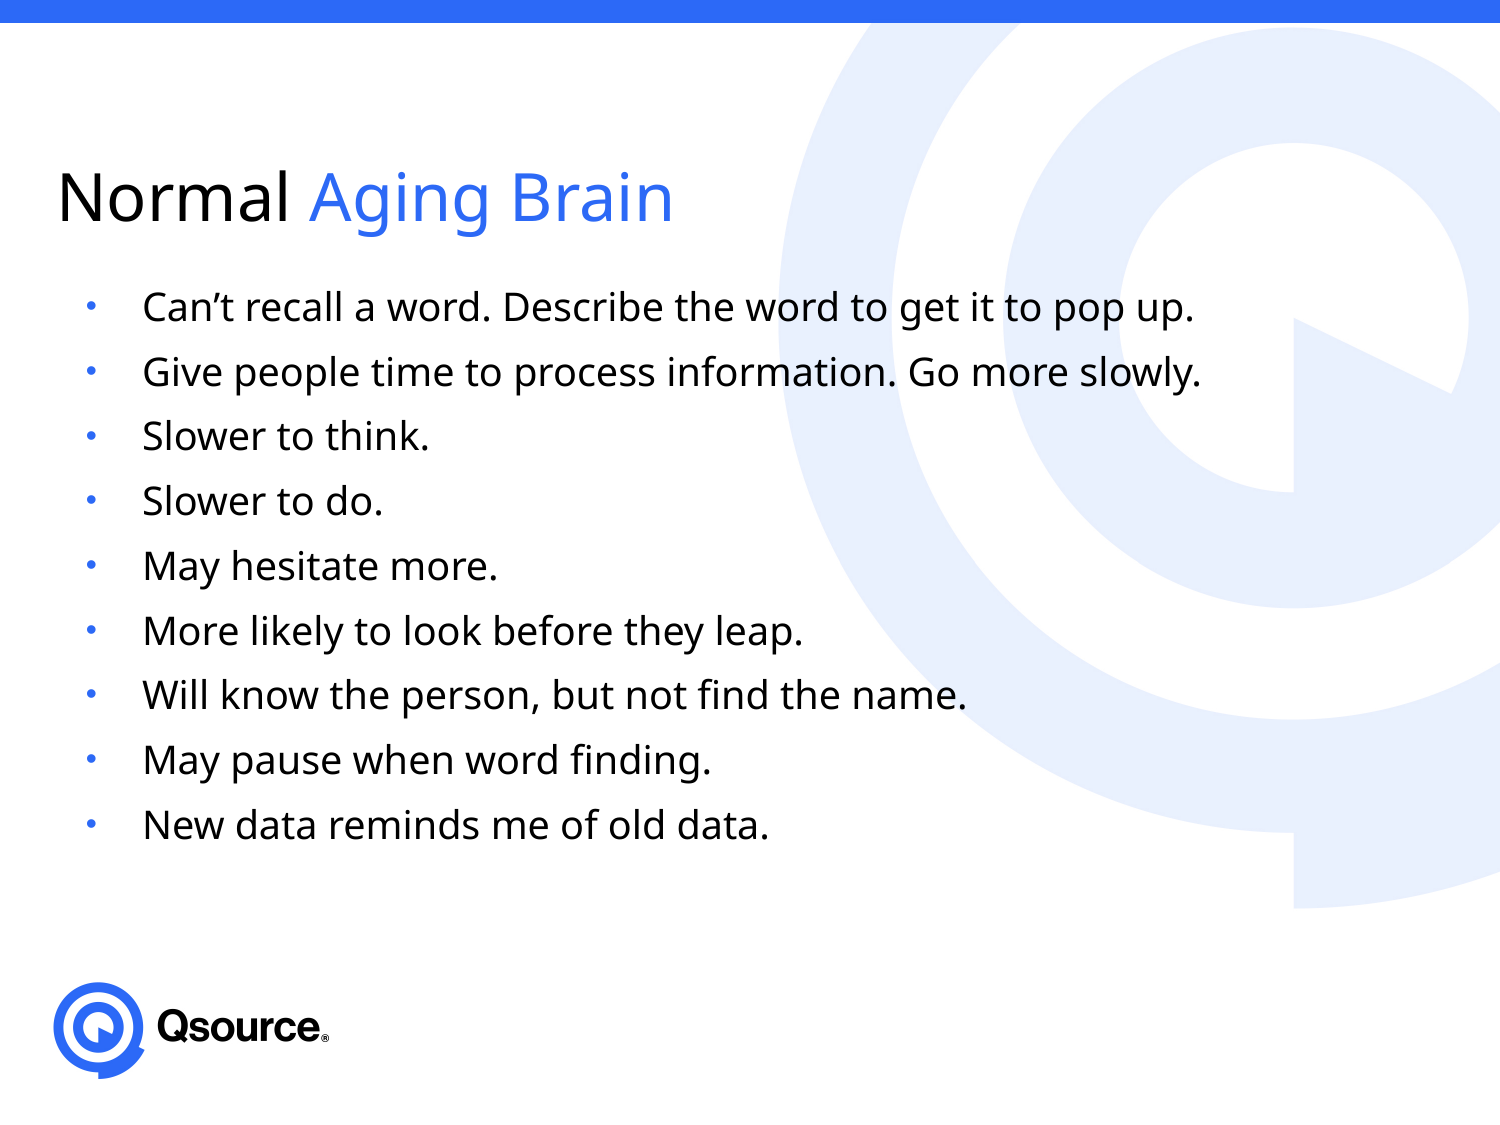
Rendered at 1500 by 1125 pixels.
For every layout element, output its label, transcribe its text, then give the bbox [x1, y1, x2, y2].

title Normal Aging Brain [55, 109, 1445, 291]
picture [0, 0, 1500, 1125]
list Can’t recall a word. Describe the word to get it to pop up. Give people time to process information. Go more slowly. Slower to think. Slower to do. May hesitate more. More likely to look before they leap. Will know the person, but not find the name. May pause when word finding. New data reminds me of old data. [55, 291, 1445, 849]
